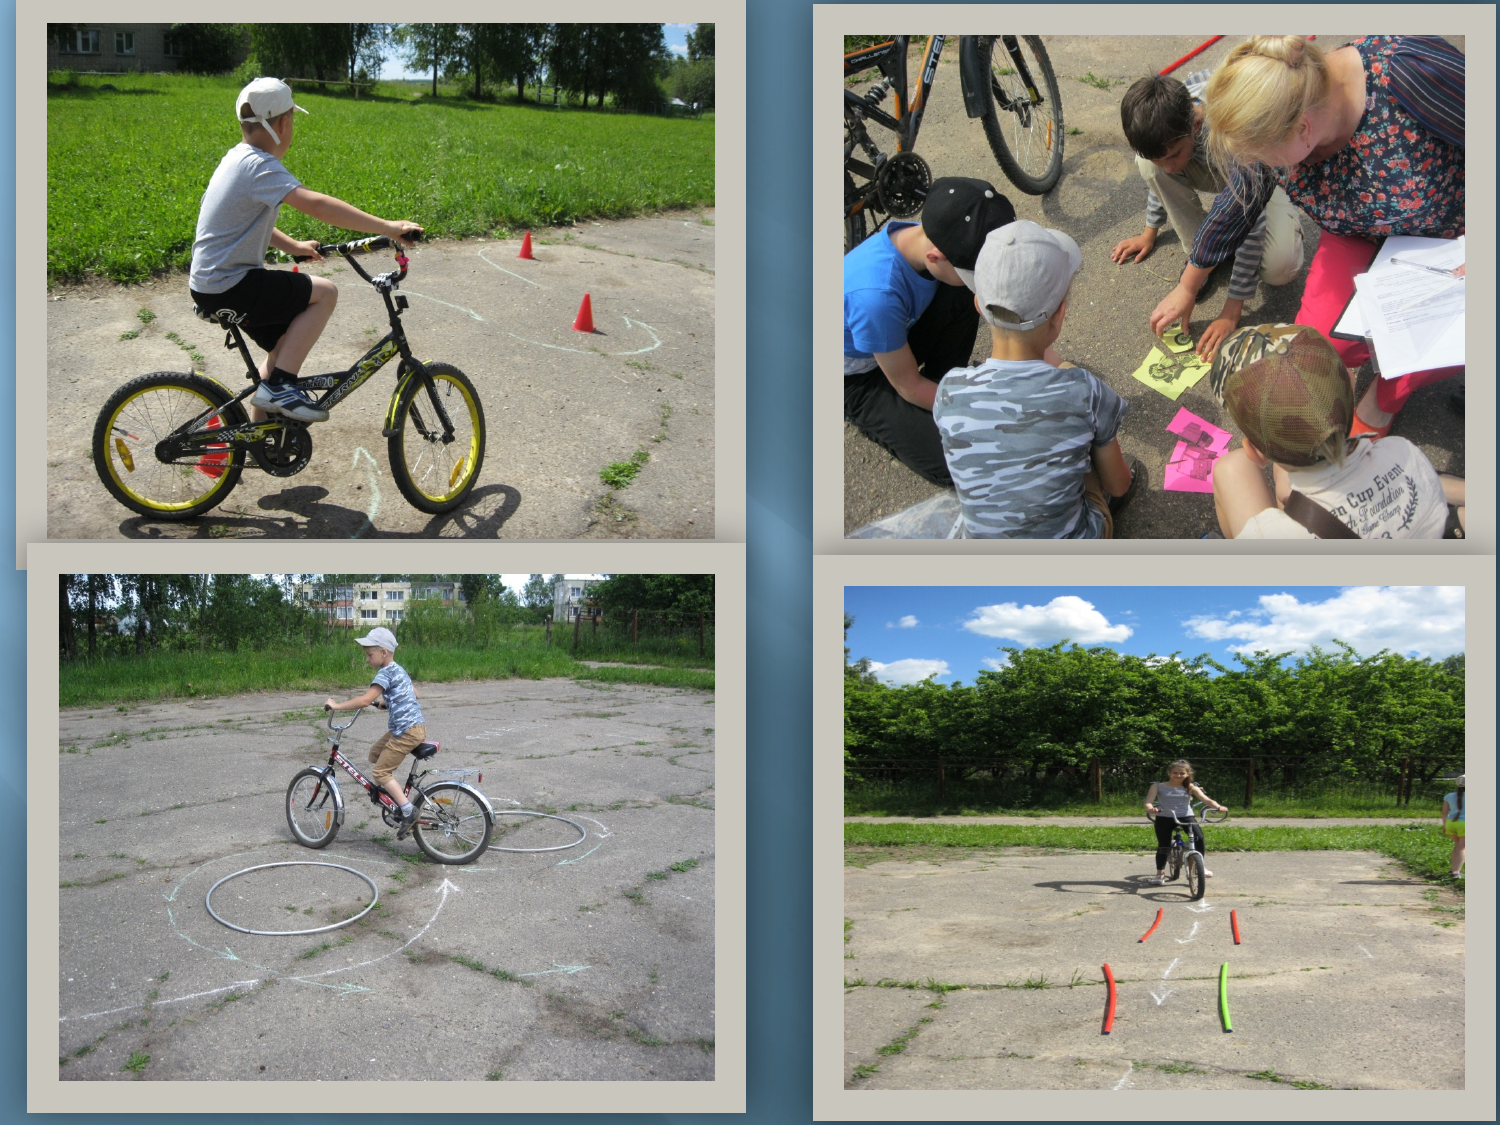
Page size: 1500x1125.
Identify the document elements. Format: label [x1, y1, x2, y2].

list [58, 573, 716, 1082]
picture [46, 23, 716, 540]
picture [843, 34, 1466, 1125]
